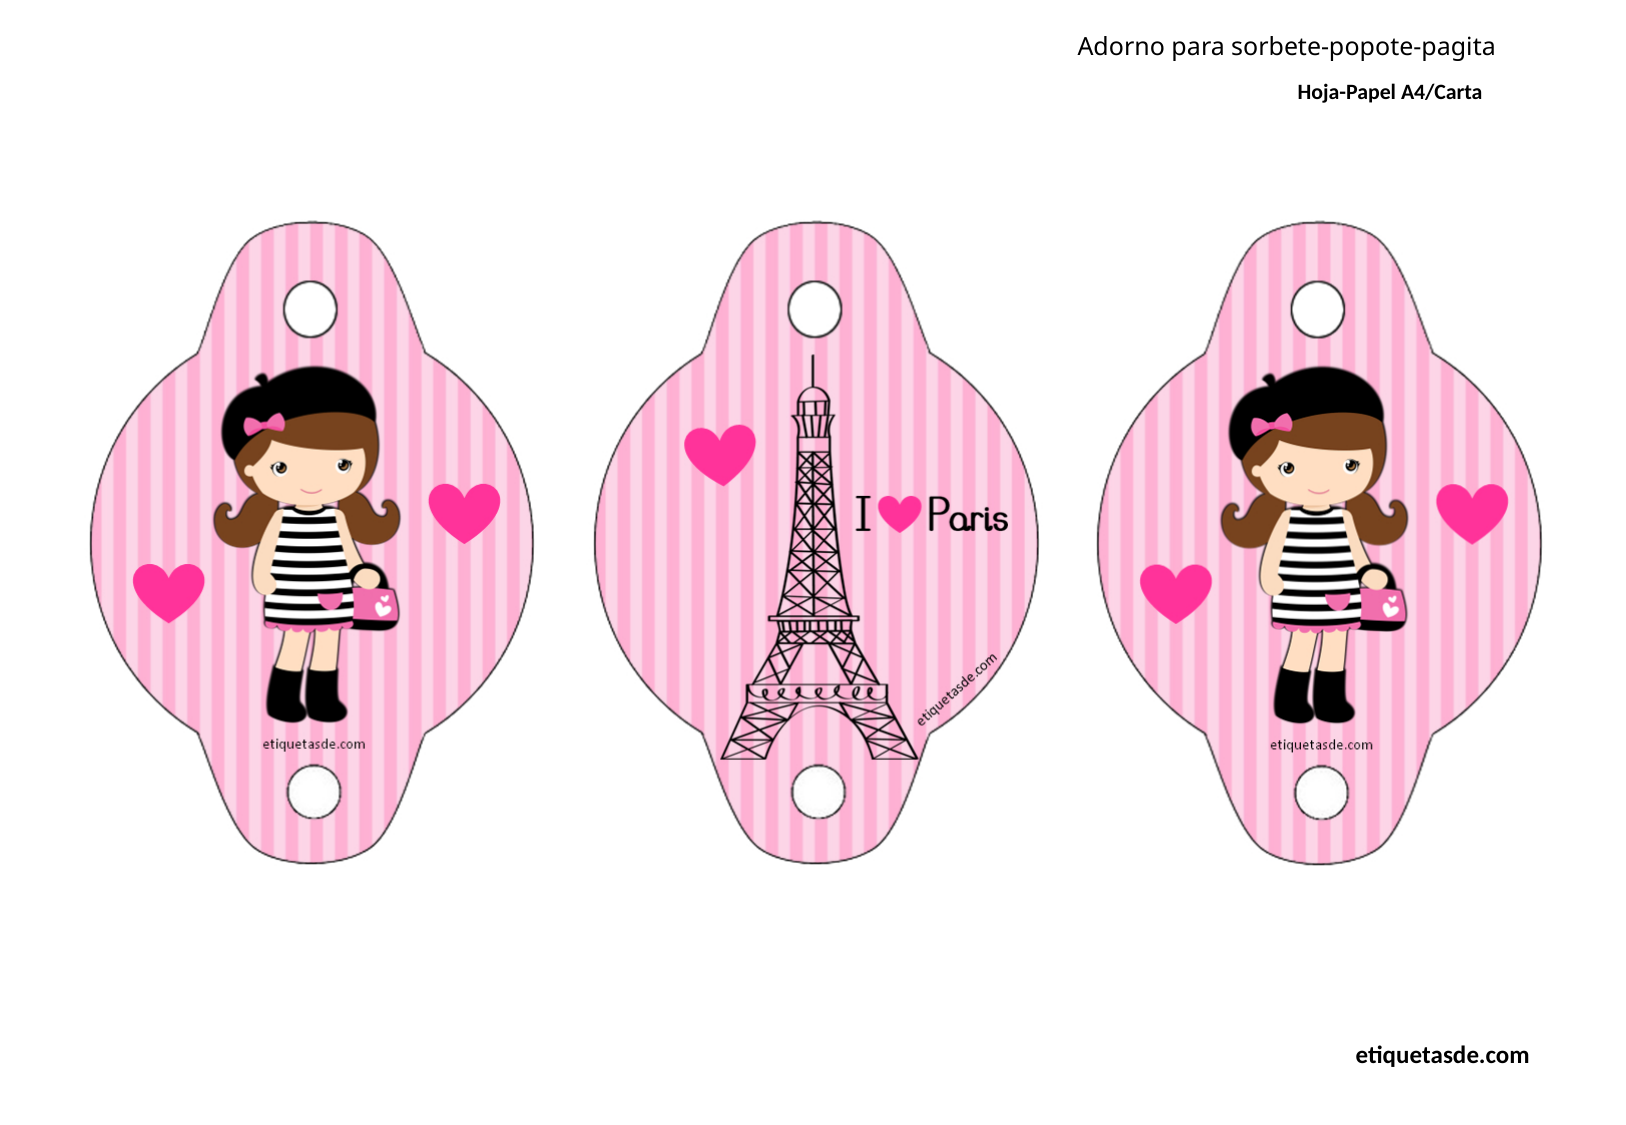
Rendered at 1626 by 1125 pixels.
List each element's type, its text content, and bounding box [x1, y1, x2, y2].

text_box etiquetasde.com [1340, 1031, 1545, 1076]
text_box Adorno para sorbete-popote-pagita [1046, 23, 1528, 69]
picture [73, 187, 543, 886]
picture [1081, 187, 1551, 887]
picture [577, 187, 1048, 886]
text_box Hoja-Papel A4/Carta [1282, 70, 1498, 112]
